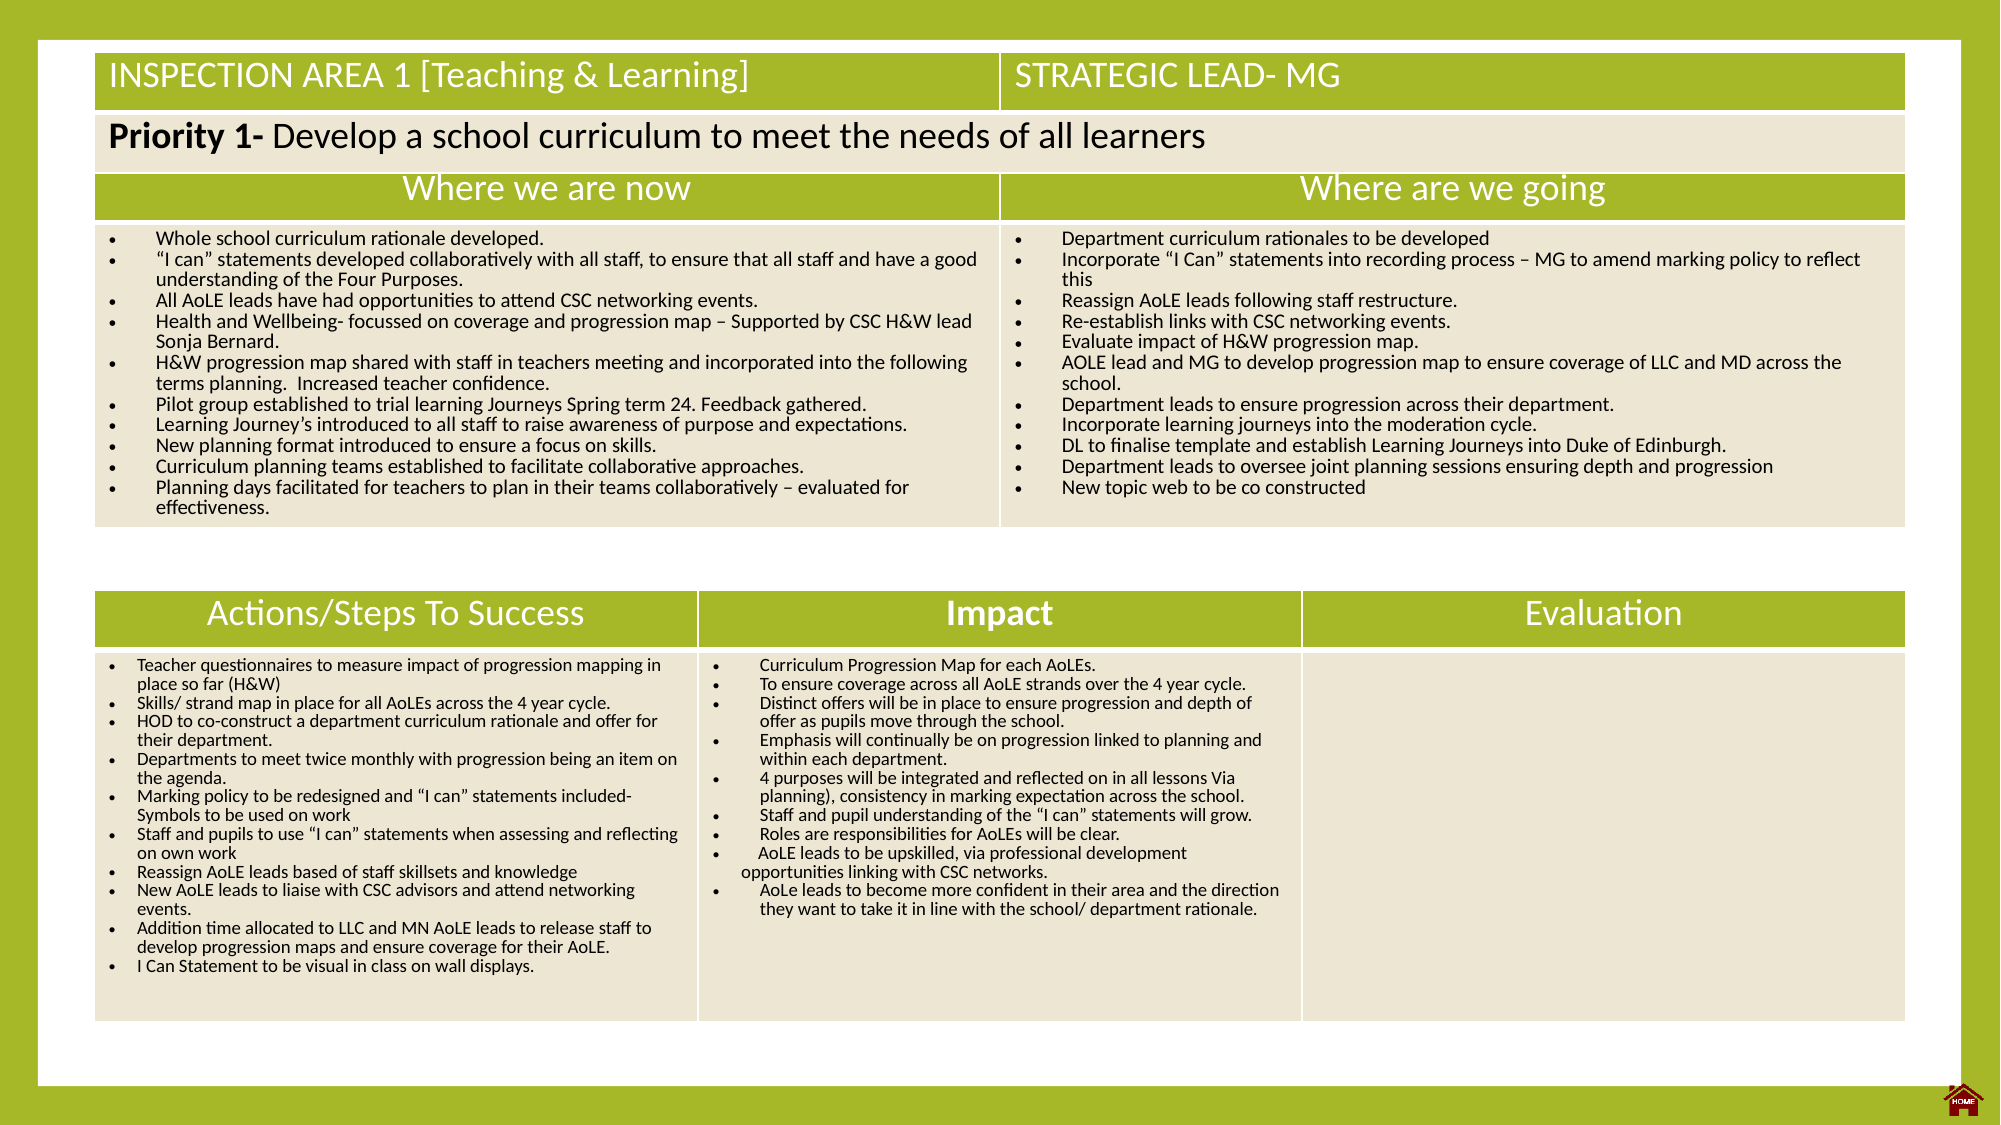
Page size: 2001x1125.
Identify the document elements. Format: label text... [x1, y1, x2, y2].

table_cell Whole school curriculum rationale developed. “I can” statements developed collaboratively with all staff, to ensure that all staff and have a good understanding of the Four Purposes. All AoLE leads have had opportunities to attend CSC networking events. Health and Wellbeing- focussed on coverage and progression map – Supported by CSC H&W lead Sonja Bernard. H&W progression map shared with staff in teachers meeting and incorporated into the following terms planning. Increased teacher confidence. Pilot group established to trial learning Journeys Spring term 24. Feedback gathered. Learning Journey’s introduced to all staff to raise awareness of purpose and expectations. New planning format introduced to ensure a focus on skills. Curriculum planning teams established to facilitate collaborative approaches. Planning days facilitated for teachers to plan in their teams collaboratively – evaluated for effectiveness. [95, 225, 999, 527]
table_header Where are we going [1001, 174, 1905, 220]
table_cell [1303, 653, 1905, 1021]
table_header INSPECTION AREA 1 [Teaching & Learning] [95, 53, 999, 110]
table_header STRATEGIC LEAD- MG [1001, 53, 1905, 110]
table_cell Teacher questionnaires to measure impact of progression mapping in place so far (H&W) Skills/ strand map in place for all AoLEs across the 4 year cycle. HOD to co-construct a department curriculum rationale and offer for their department. Departments to meet twice monthly with progression being an item on the agenda. Marking policy to be redesigned and “I can” statements included- Symbols to be used on work Staff and pupils to use “I can” statements when assessing and reflecting on own work Reassign AoLE leads based of staff skillsets and knowledge New AoLE leads to liaise with CSC advisors and attend networking events. Addition time allocated to LLC and MN AoLE leads to release staff to develop progression maps and ensure coverage for their AoLE. I Can Statement to be visual in class on wall displays. [95, 653, 697, 1021]
table_header Evaluation [1303, 591, 1905, 647]
table_cell Priority 1- Develop a school curriculum to meet the needs of all learners [95, 115, 1905, 172]
table_cell Department curriculum rationales to be developed Incorporate “I Can” statements into recording process – MG to amend marking policy to reflect this Reassign AoLE leads following staff restructure. Re-establish links with CSC networking events. Evaluate impact of H&W progression map. AOLE lead and MG to develop progression map to ensure coverage of LLC and MD across the school. Department leads to ensure progression across their department. Incorporate learning journeys into the moderation cycle. DL to finalise template and establish Learning Journeys into Duke of Edinburgh. Department leads to oversee joint planning sessions ensuring depth and progression New topic web to be co constructed [1001, 225, 1905, 527]
table_header Actions/Steps To Success [95, 591, 697, 647]
table_header Impact [699, 591, 1301, 647]
picture [1943, 1083, 1985, 1116]
table_header Where we are now [95, 174, 999, 220]
table_cell Curriculum Progression Map for each AoLEs. To ensure coverage across all AoLE strands over the 4 year cycle. Distinct offers will be in place to ensure progression and depth of offer as pupils move through the school. Emphasis will continually be on progression linked to planning and within each department. 4 purposes will be integrated and reflected on in all lessons Via planning), consistency in marking expectation across the school. Staff and pupil understanding of the “I can” statements will grow. Roles are responsibilities for AoLEs will be clear. AoLE leads to be upskilled, via professional development opportunities linking with CSC networks. AoLe leads to become more confident in their area and the direction they want to take it in line with the school/ department rationale. [699, 653, 1301, 1021]
